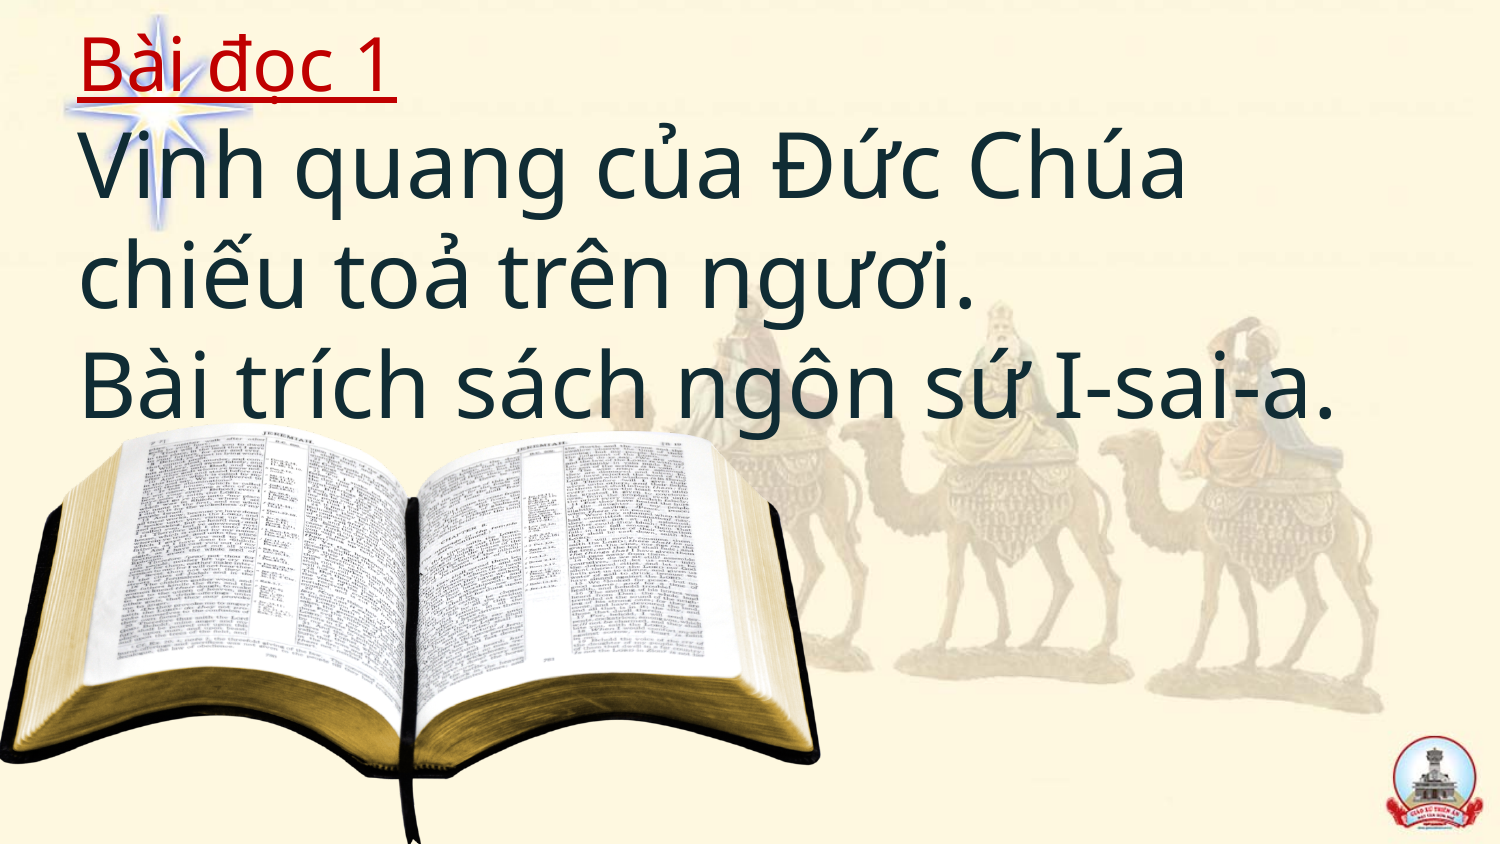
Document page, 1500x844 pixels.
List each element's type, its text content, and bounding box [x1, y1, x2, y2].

text_box Bài đọc 1 Vinh quang của Đức Chúa chiếu toả trên ngươi. Bài trích sách ngôn sứ I-sai-a. [62, 9, 1438, 444]
picture [0, 0, 1500, 844]
